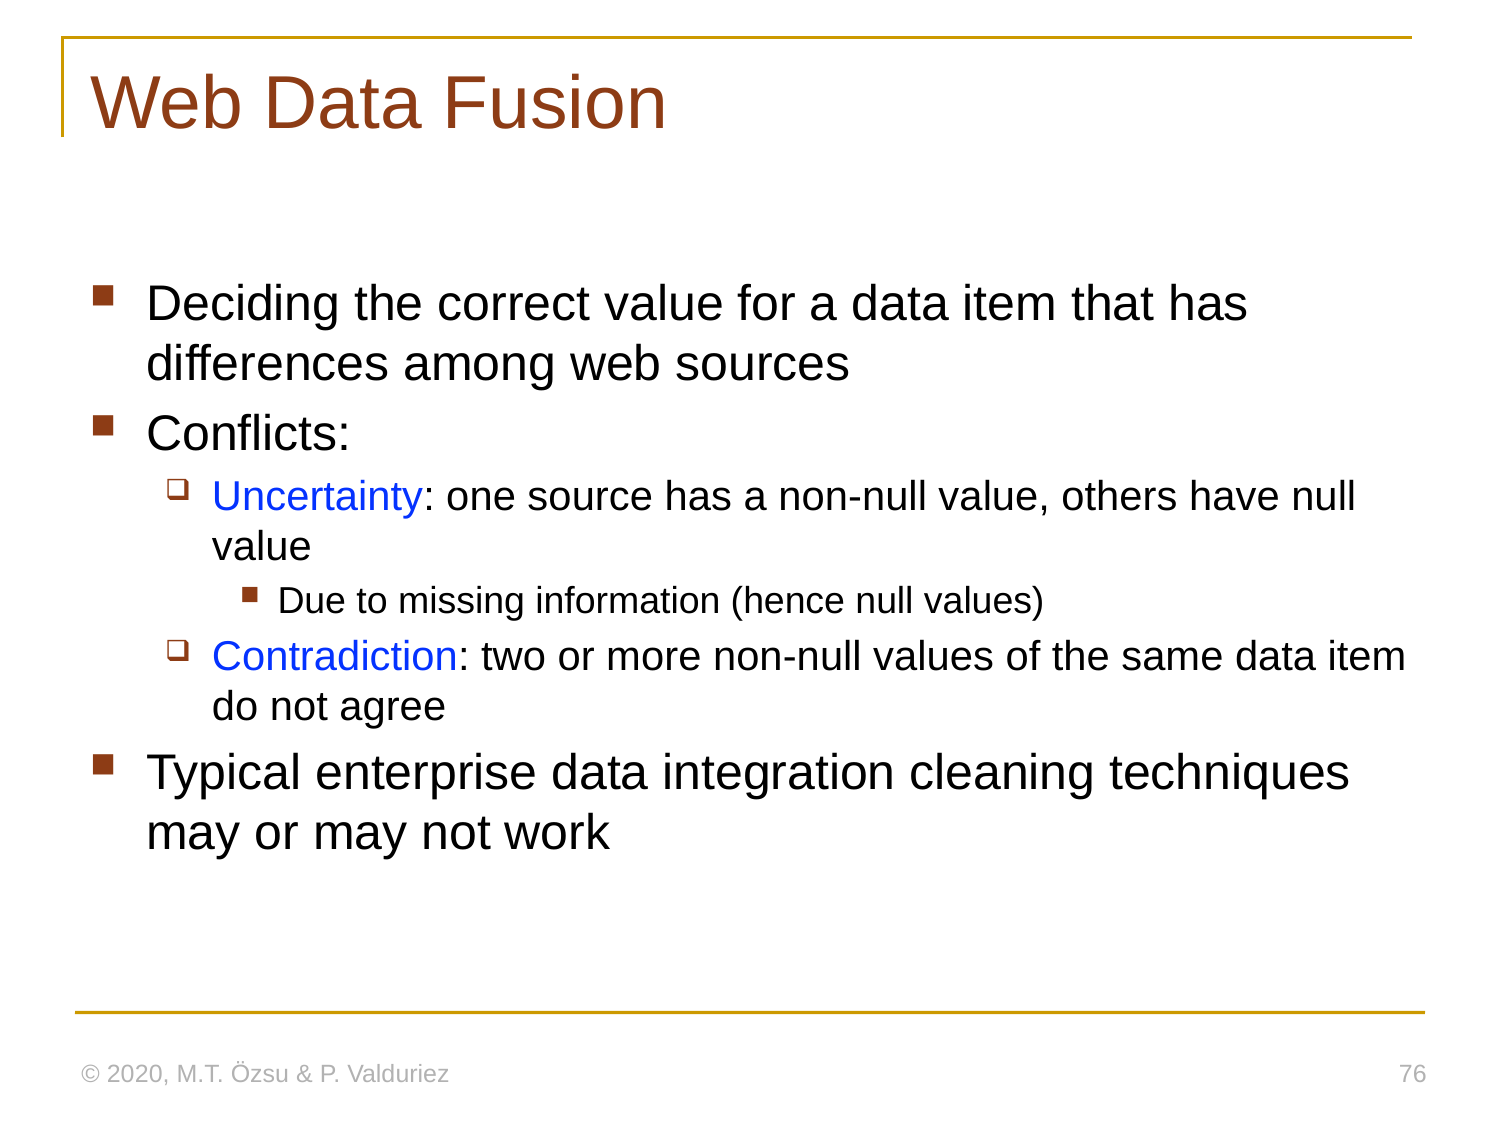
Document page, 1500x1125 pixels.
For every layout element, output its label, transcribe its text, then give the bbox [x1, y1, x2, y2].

title Web Data Fusion [74, 45, 1426, 233]
slide_number 76 [1104, 1042, 1442, 1103]
footer © 2020, M.T. Özsu & P. Valduriez [66, 1042, 573, 1103]
list Deciding the correct value for a data item that has differences among web sources Conflicts: Uncertainty: one source has a non-null value, others have null value Due to missing information (hence null values) Contradiction: two or more non-null values of the same data item do not agree Typical enterprise data integration cleaning techniques may or may not work [74, 262, 1426, 1006]
